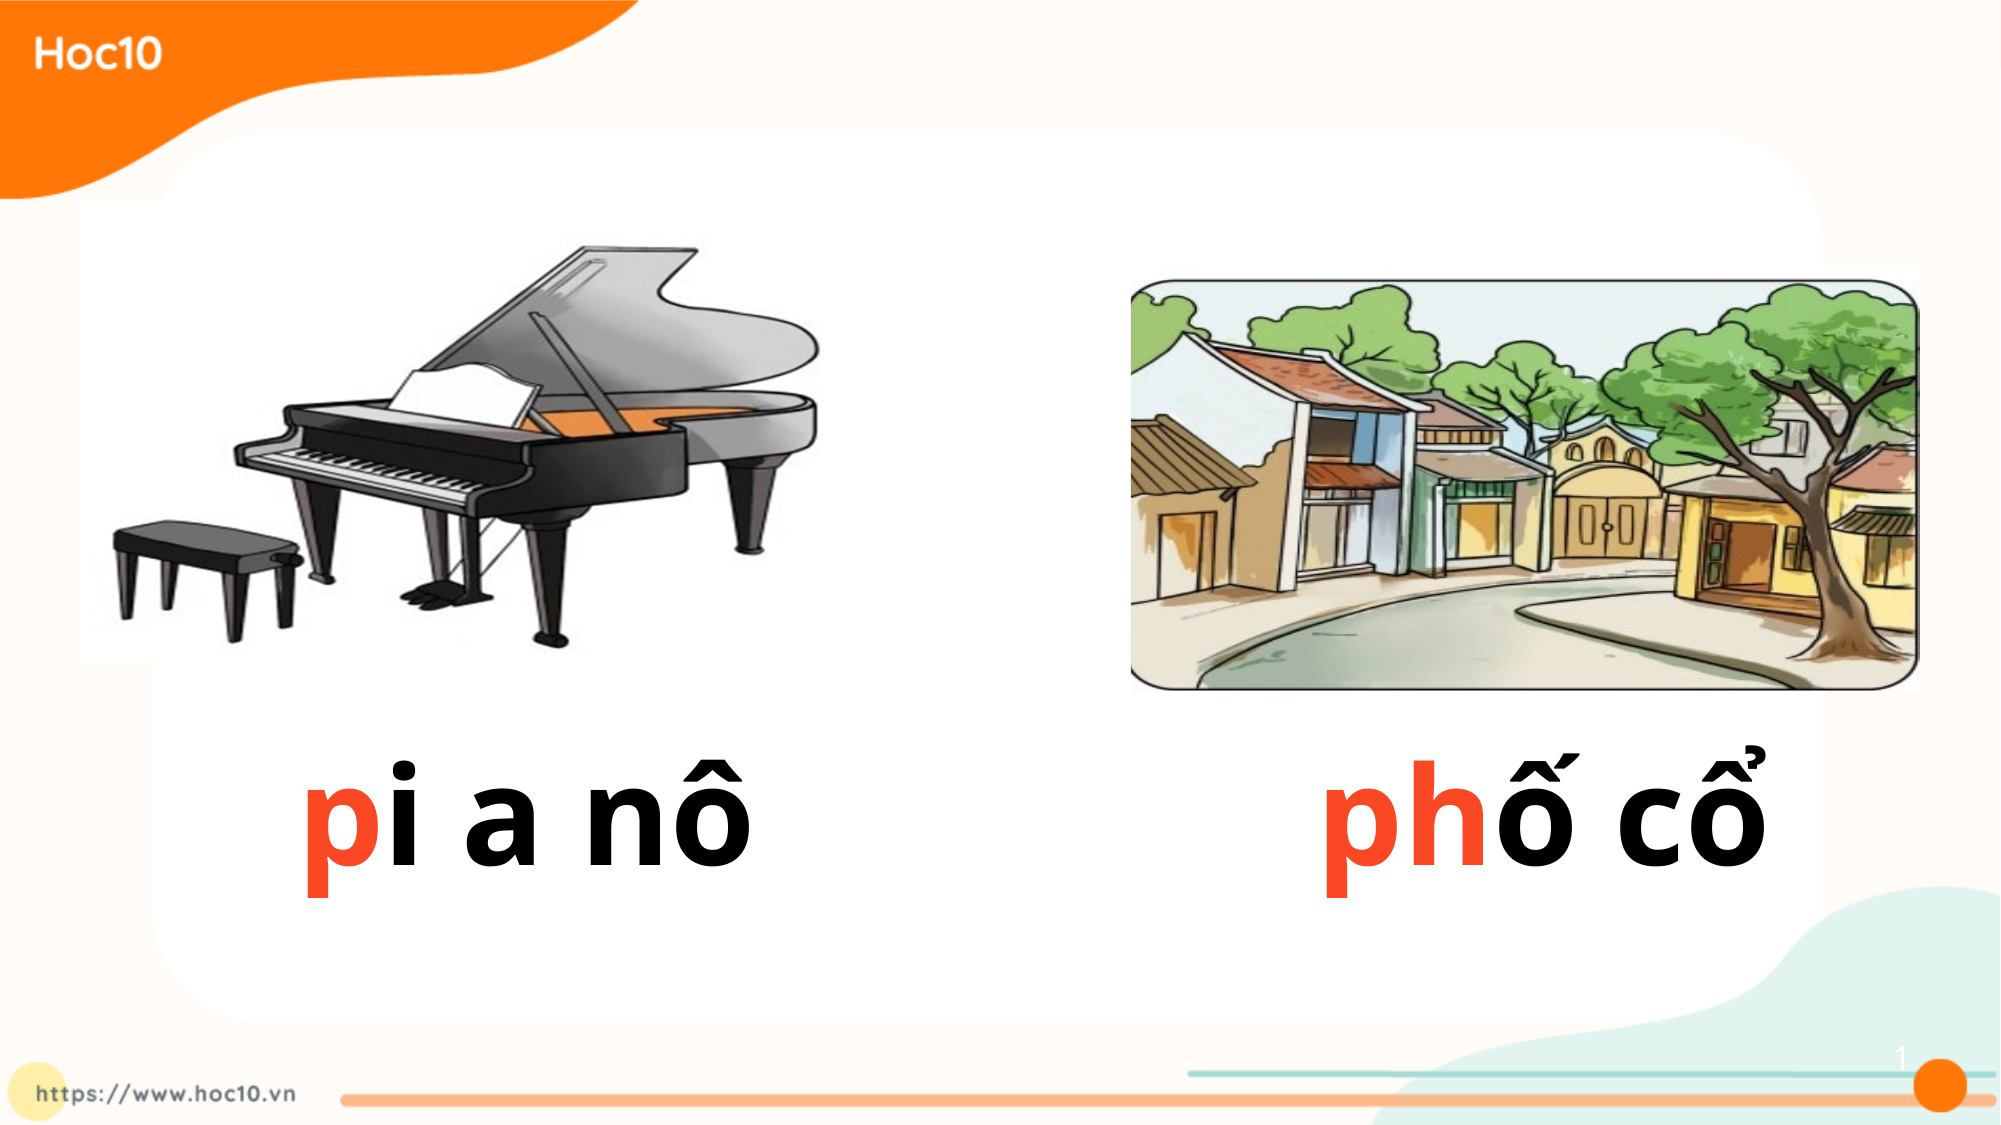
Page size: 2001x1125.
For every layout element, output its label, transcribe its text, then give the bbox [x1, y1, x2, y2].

picture [0, 0, 2001, 1125]
text_box pi a nô [282, 720, 901, 901]
text_box phố cổ [1301, 720, 1921, 901]
text_box 1 [1877, 1029, 1927, 1085]
